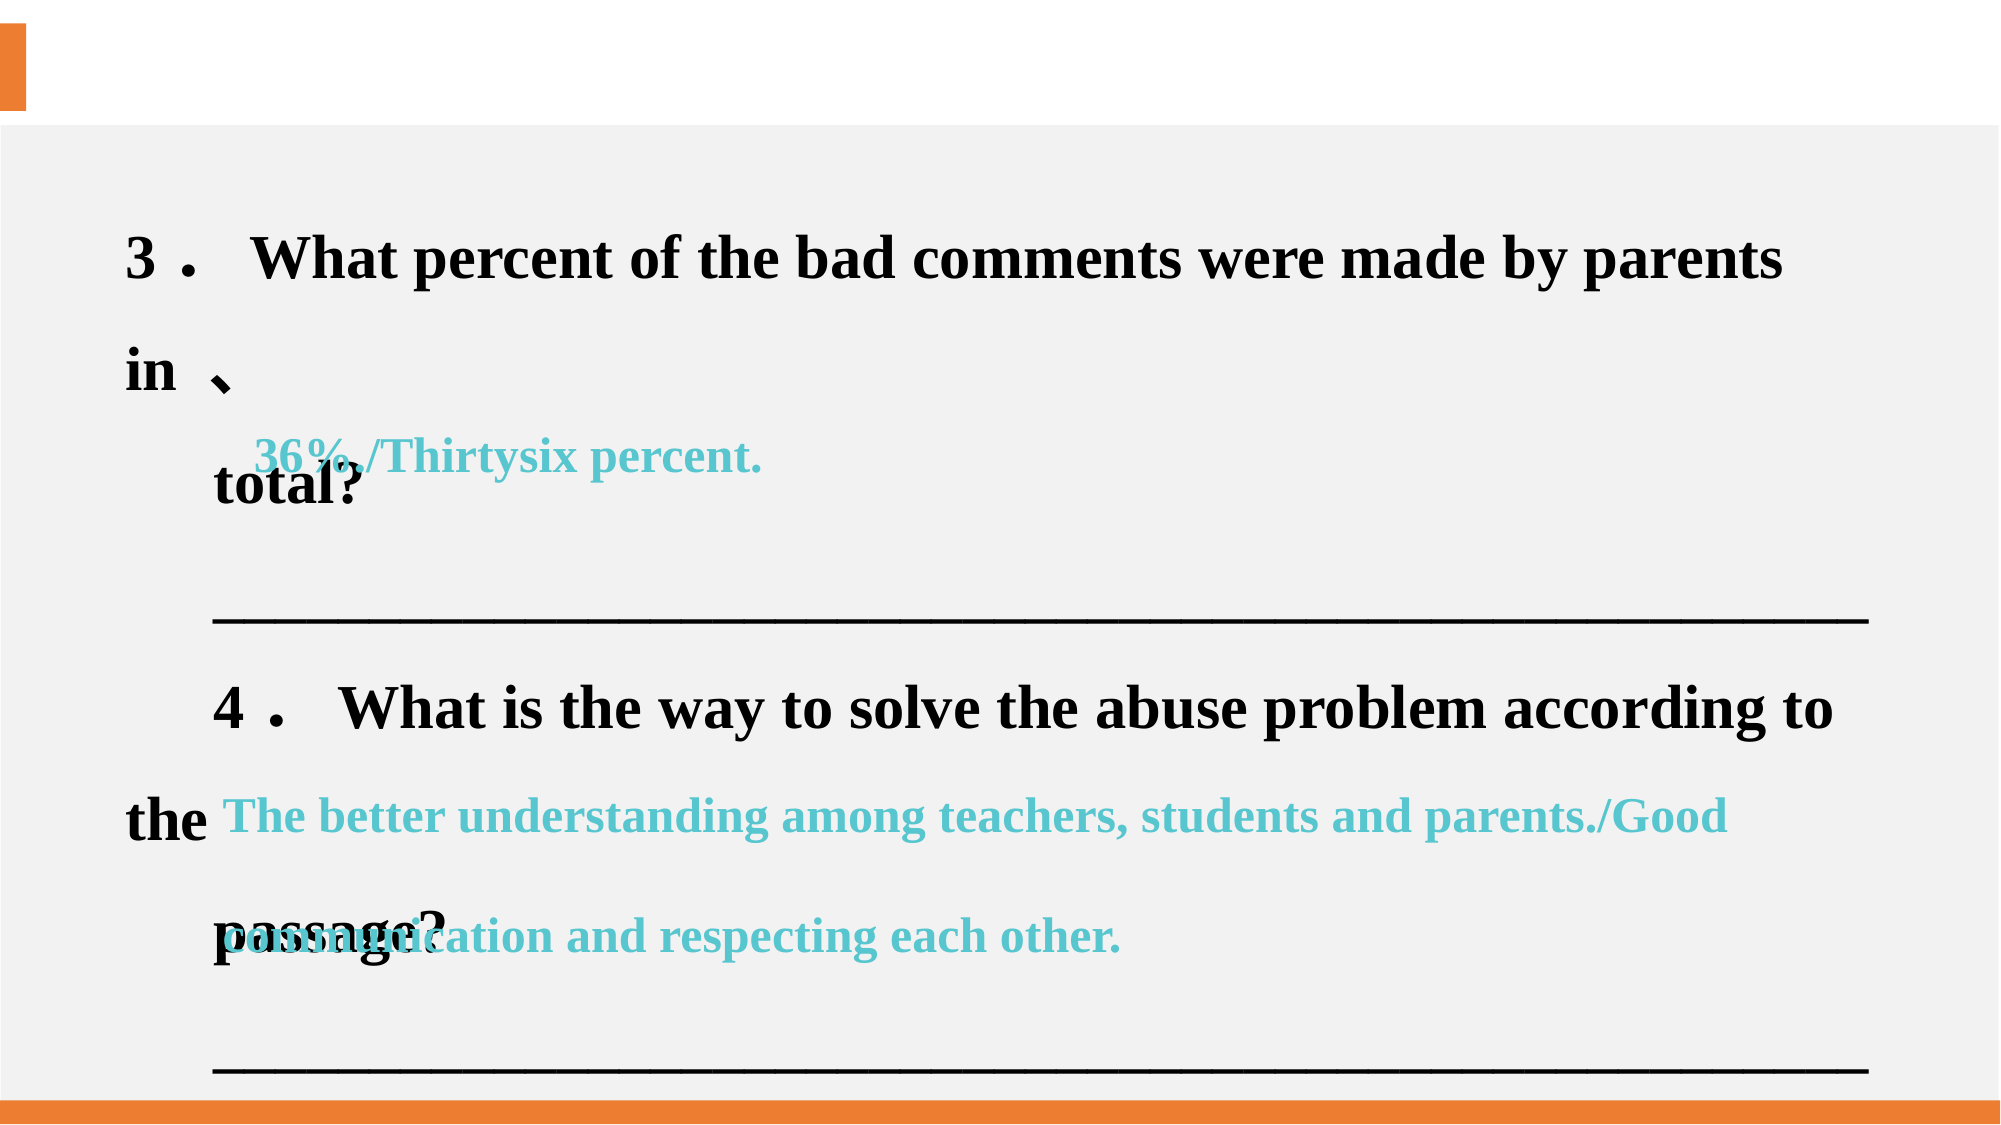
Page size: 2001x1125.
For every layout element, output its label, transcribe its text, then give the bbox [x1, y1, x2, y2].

text_box 3．What percent of the bad comments were made by parents in 、 total? _____________________________________________________ 4．What is the way to solve the abuse problem according to the passage? _____________________________________________________ _____________________________________________________ [110, 171, 1924, 1125]
text_box The better understanding among teachers, students and parents./Good communication and respecting each other. [207, 714, 1836, 970]
text_box 36%./Thirty­six percent. [238, 414, 791, 490]
